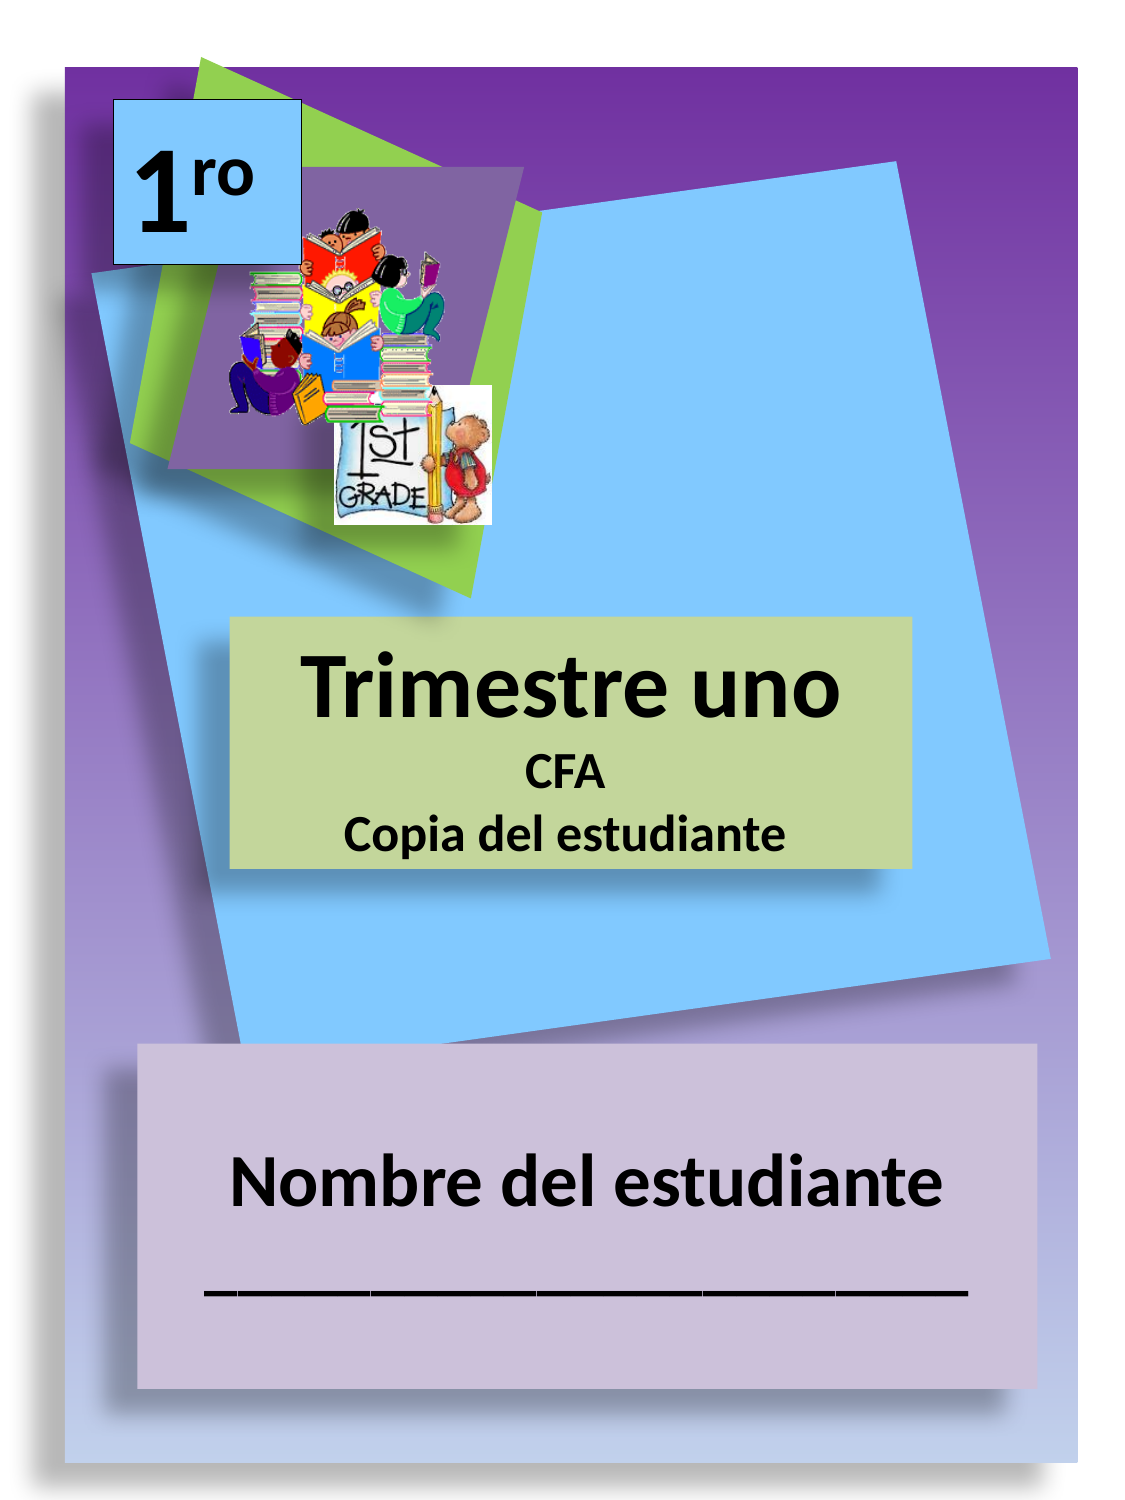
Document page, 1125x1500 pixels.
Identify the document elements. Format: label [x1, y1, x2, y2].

text_box [100, 99, 572, 525]
text_box [0, 56, 1125, 1463]
